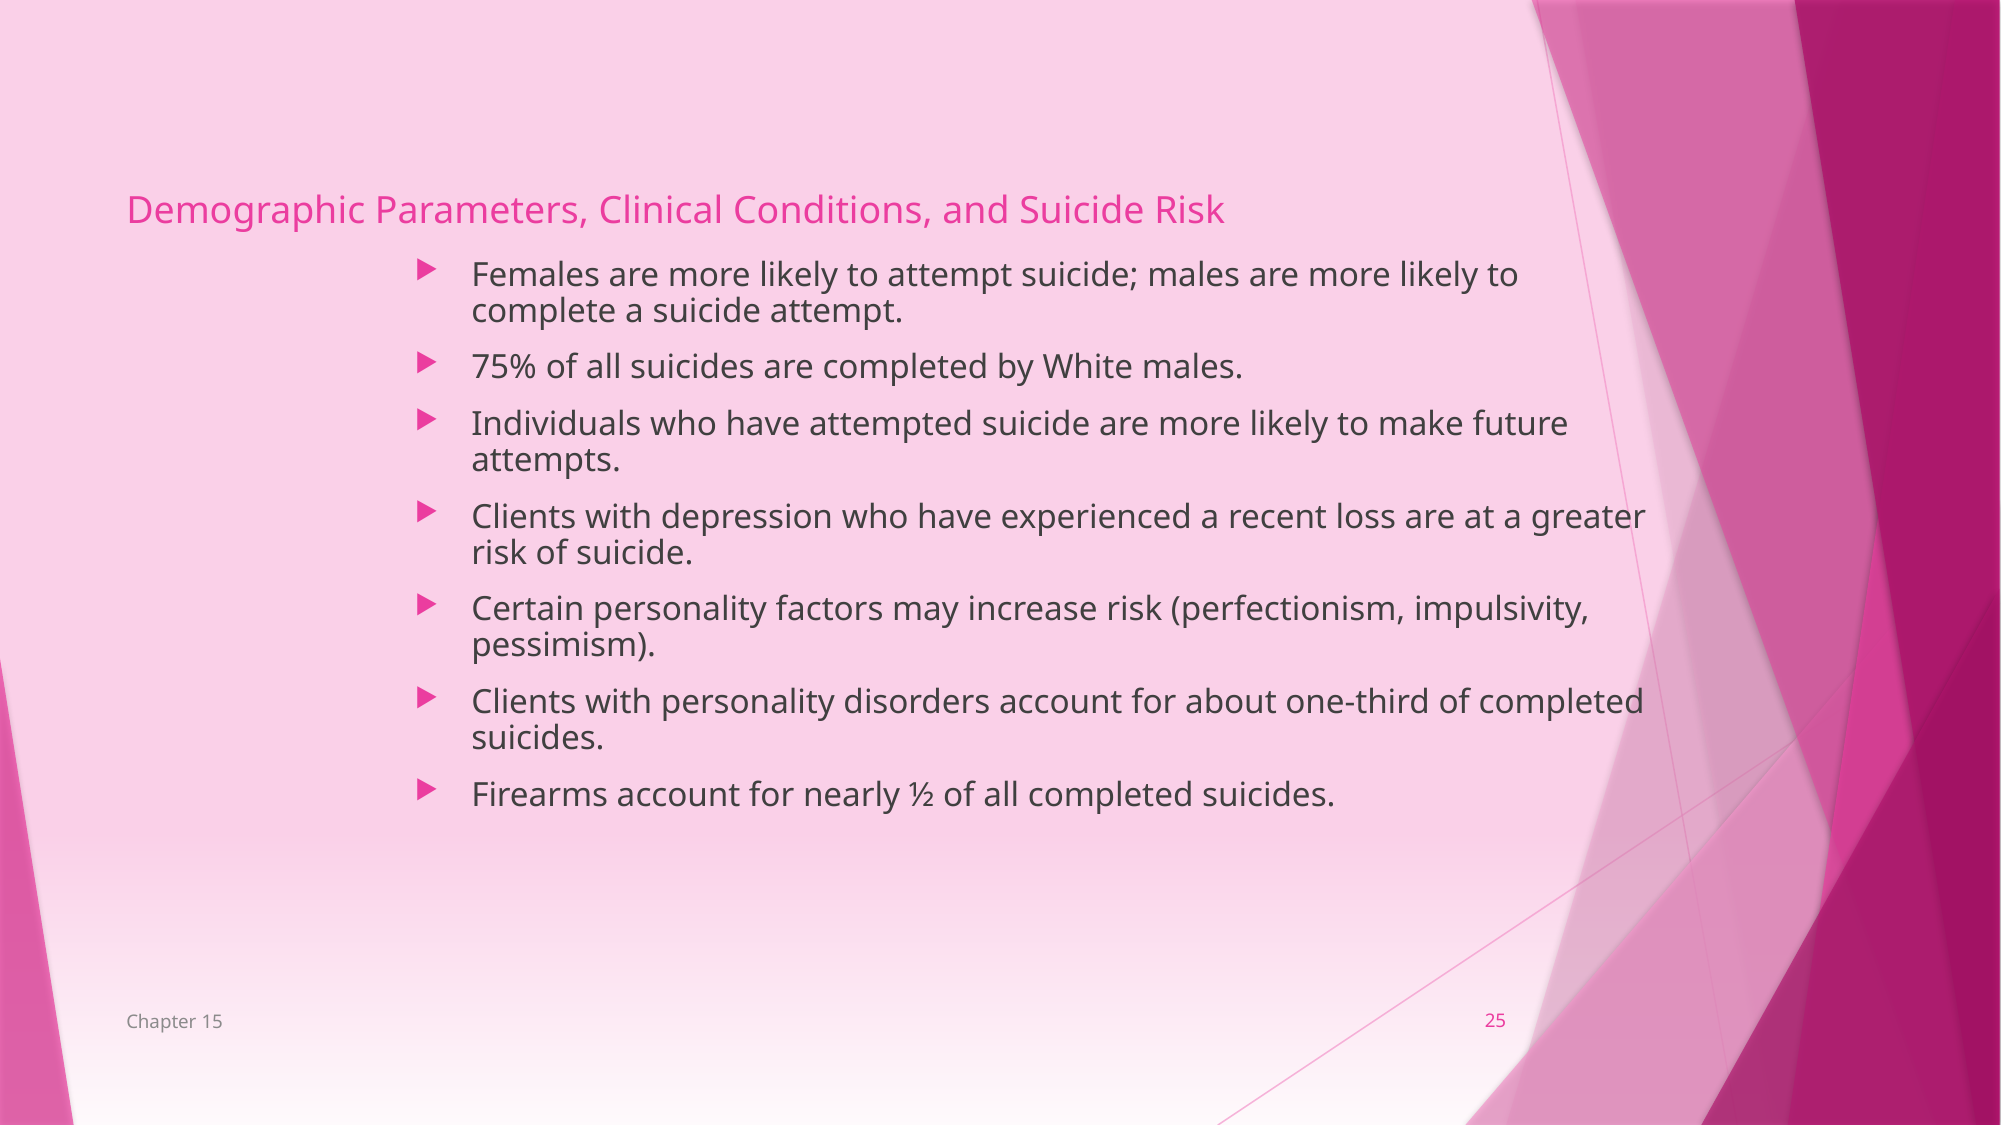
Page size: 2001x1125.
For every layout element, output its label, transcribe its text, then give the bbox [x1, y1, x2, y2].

slide_number 25 [1409, 991, 1522, 1051]
list Females are more likely to attempt suicide; males are more likely to complete a suicide attempt. 75% of all suicides are completed by White males. Individuals who have attempted suicide are more likely to make future attempts. Clients with depression who have experienced a recent loss are at a greater risk of suicide. Certain personality factors may increase risk (perfectionism, impulsivity, pessimism). Clients with personality disorders account for about one-third of completed suicides. Firearms account for nearly ½ of all completed suicides. [399, 249, 1675, 1050]
title Demographic Parameters, Clinical Conditions, and Suicide Risk [111, 99, 1522, 317]
footer Chapter 15 [111, 991, 1145, 1051]
